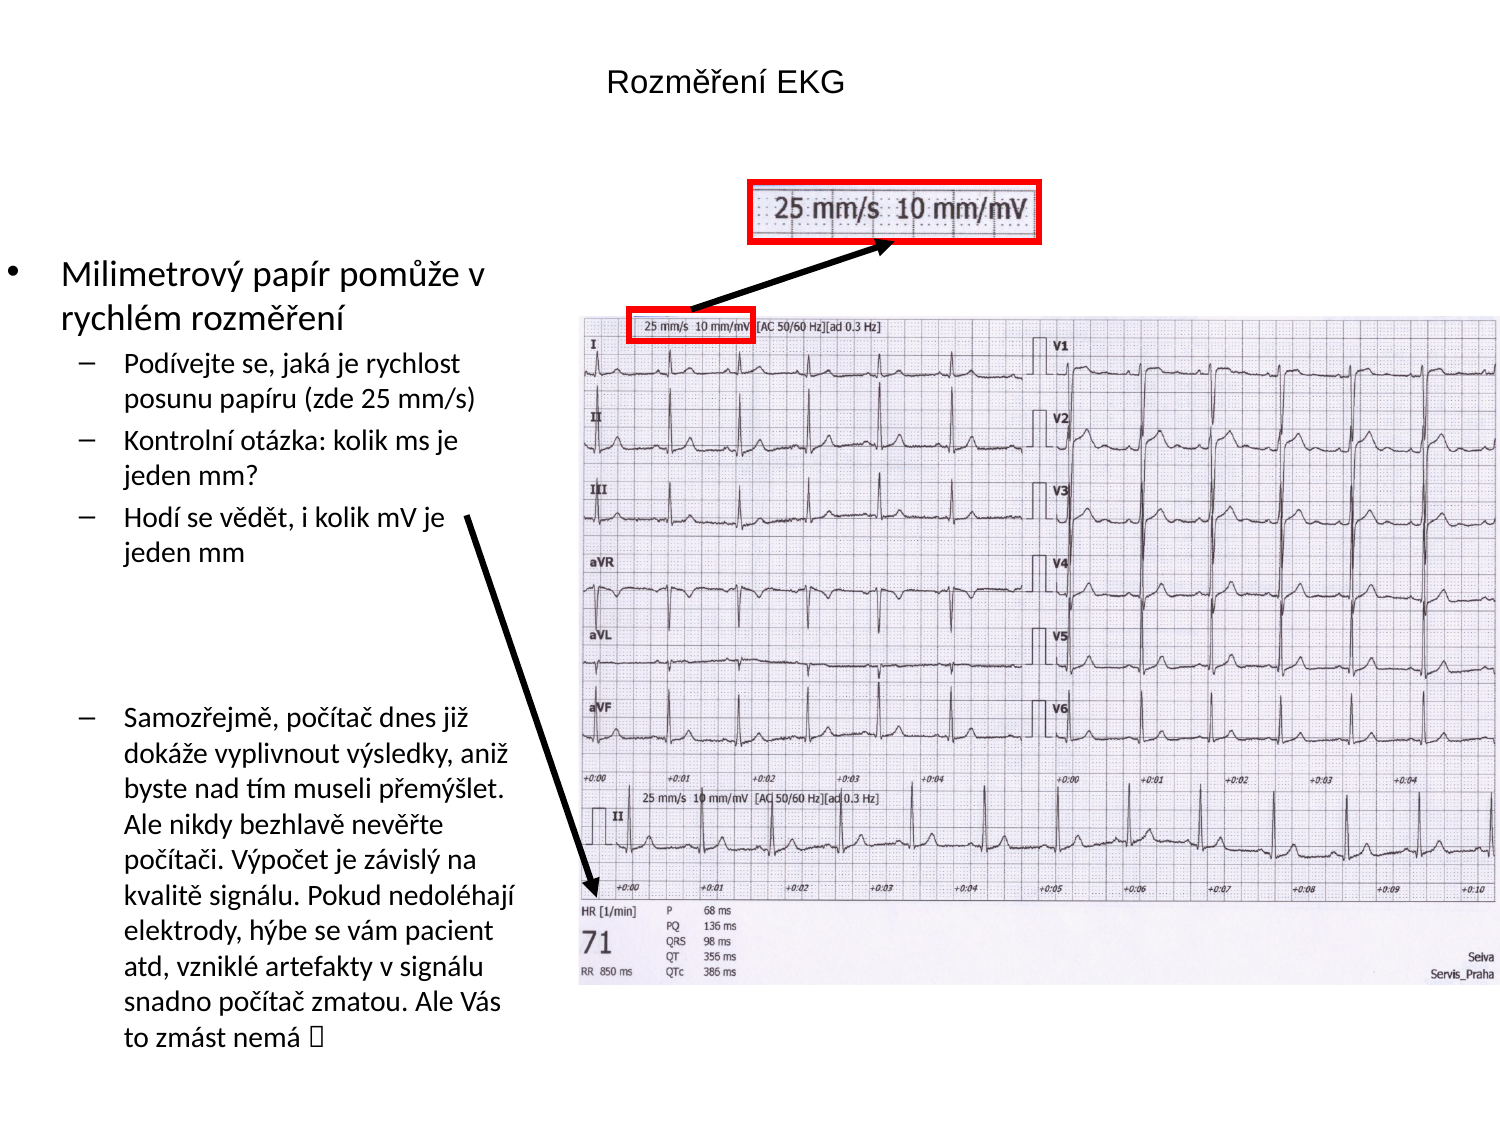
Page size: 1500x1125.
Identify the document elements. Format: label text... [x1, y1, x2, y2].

text_box [750, 181, 1040, 186]
list Milimetrový papír pomůže v rychlém rozměření Podívejte se, jaká je rychlost posunu papíru (zde 25 mm/s) Kontrolní otázka: kolik ms je jeden mm? Hodí se vědět, i kolik mV je jeden mm Samozřejmě, počítač dnes již dokáže vyplivnout výsledky, aniž byste nad tím museli přemýšlet. Ale nikdy bezhlavě nevěřte počítači. Výpočet je závislý na kvalitě signálu. Pokud nedoléhají elektrody, hýbe se vám pacient atd, vzniklé artefakty v signálu snadno počítač zmatou. Ale Vás to zmást nemá  [0, 241, 535, 1125]
text_box [628, 309, 686, 315]
picture [578, 316, 1500, 985]
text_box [690, 241, 895, 310]
picture [752, 185, 1040, 242]
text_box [466, 514, 597, 898]
title Rozměření EKG [64, 52, 1388, 108]
